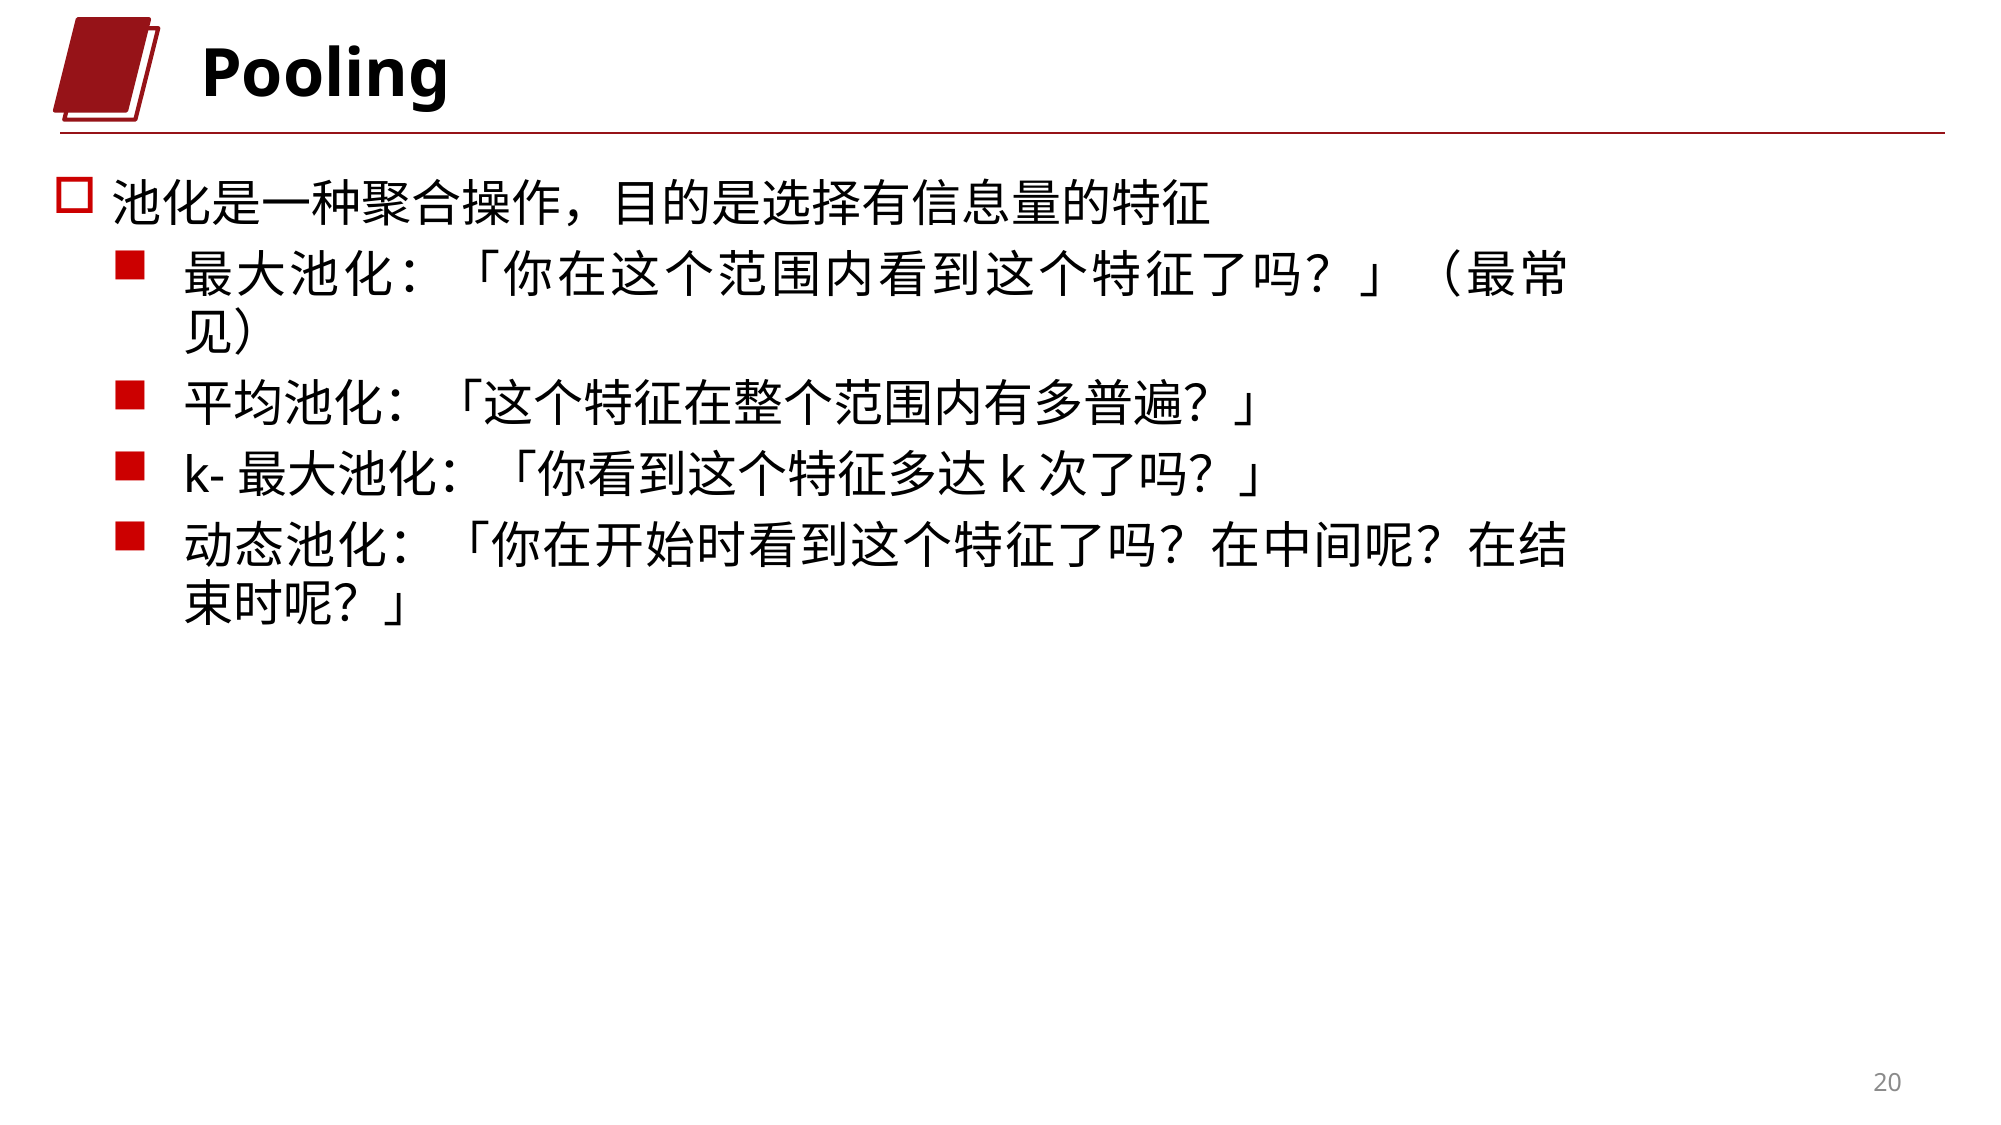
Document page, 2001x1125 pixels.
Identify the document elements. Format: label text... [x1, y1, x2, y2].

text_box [54, 19, 1945, 133]
text_box 池化是一种聚合操作，目的是选择有信息量的特征 最大池化：「你在这个范围内看到这个特征了吗？」（最常见） 平均池化：「这个特征在整个范围内有多普遍？」 k-最大池化：「你看到这个特征多达k次了吗？」 动态池化：「你在开始时看到这个特征了吗？在中间呢？在结束时呢？」 [37, 165, 1585, 1043]
text_box 20 [1845, 1064, 1930, 1103]
